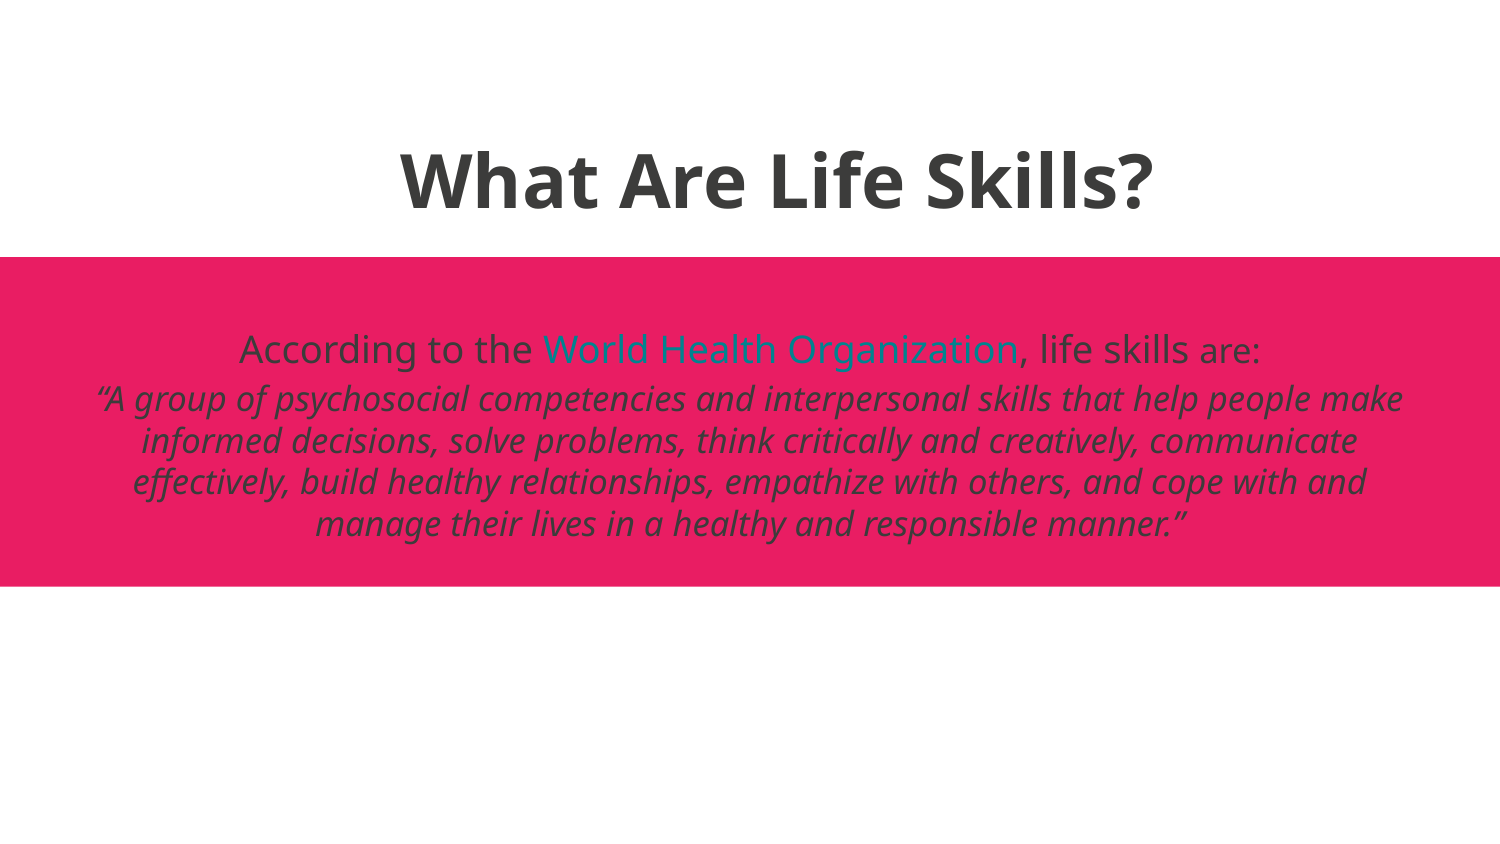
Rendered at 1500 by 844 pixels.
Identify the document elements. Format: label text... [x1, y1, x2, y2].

text_box What Are Life Skills? [385, 125, 1344, 321]
title According to the World Health Organization, life skills are: “A group of psychosocial competencies and interpersonal skills that help people make informed decisions, solve problems, think critically and creatively, communicate effectively, build healthy relationships, empathize with others, and cope with and manage their lives in a healthy and responsible manner.” [70, 309, 1430, 559]
